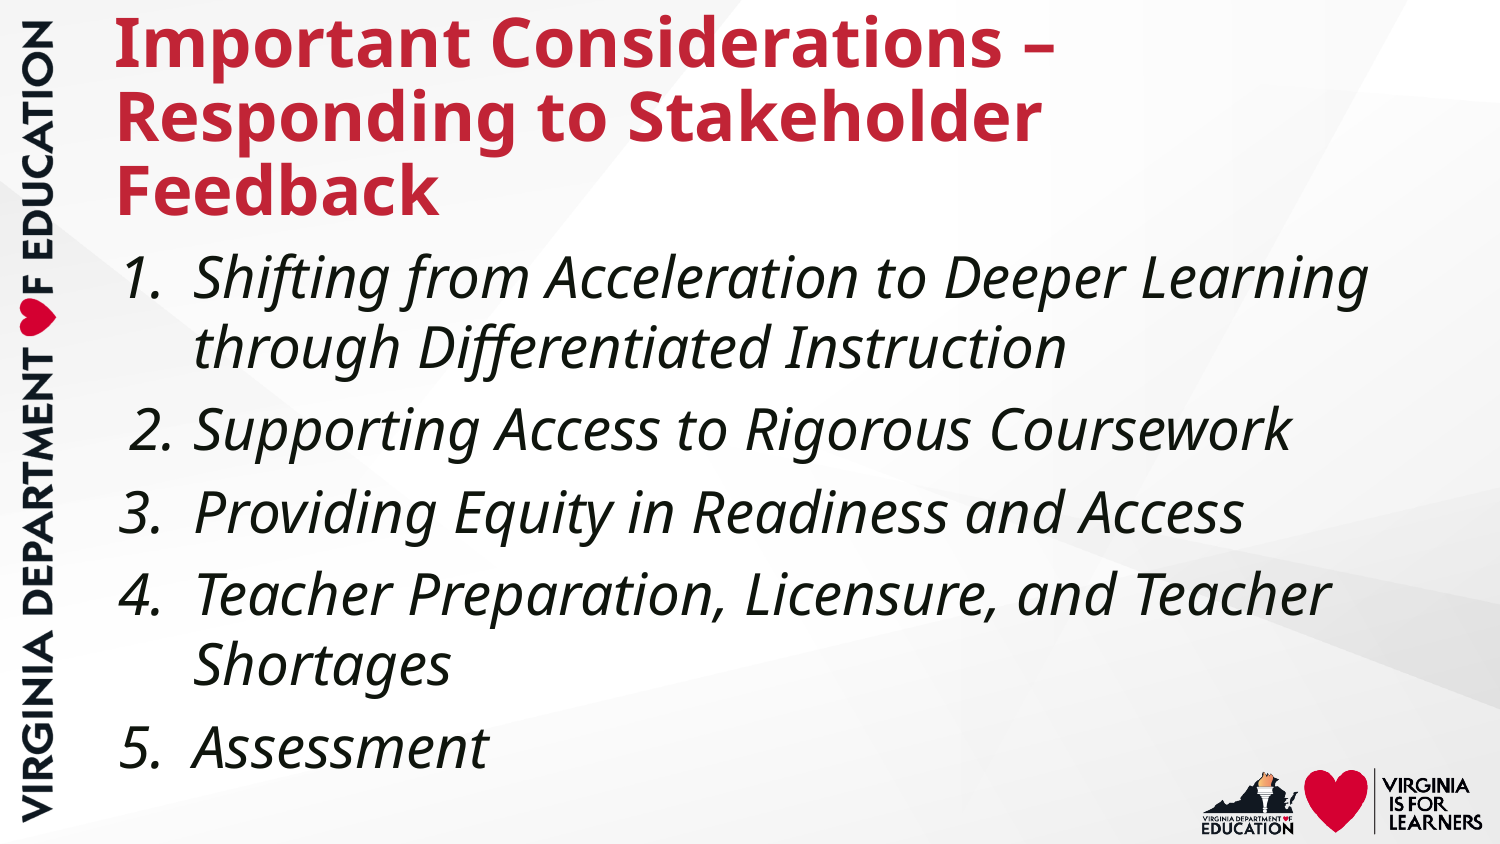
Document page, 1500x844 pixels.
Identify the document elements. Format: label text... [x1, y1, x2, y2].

title Important Considerations – Responding to Stakeholder Feedback [103, 37, 1397, 201]
text_box Shifting from Acceleration to Deeper Learning through Differentiated Instruction Supporting Access to Rigorous Coursework Providing Equity in Readiness and Access Teacher Preparation, Licensure, and Teacher Shortages Assessment [103, 224, 1434, 801]
picture [0, 0, 1500, 844]
